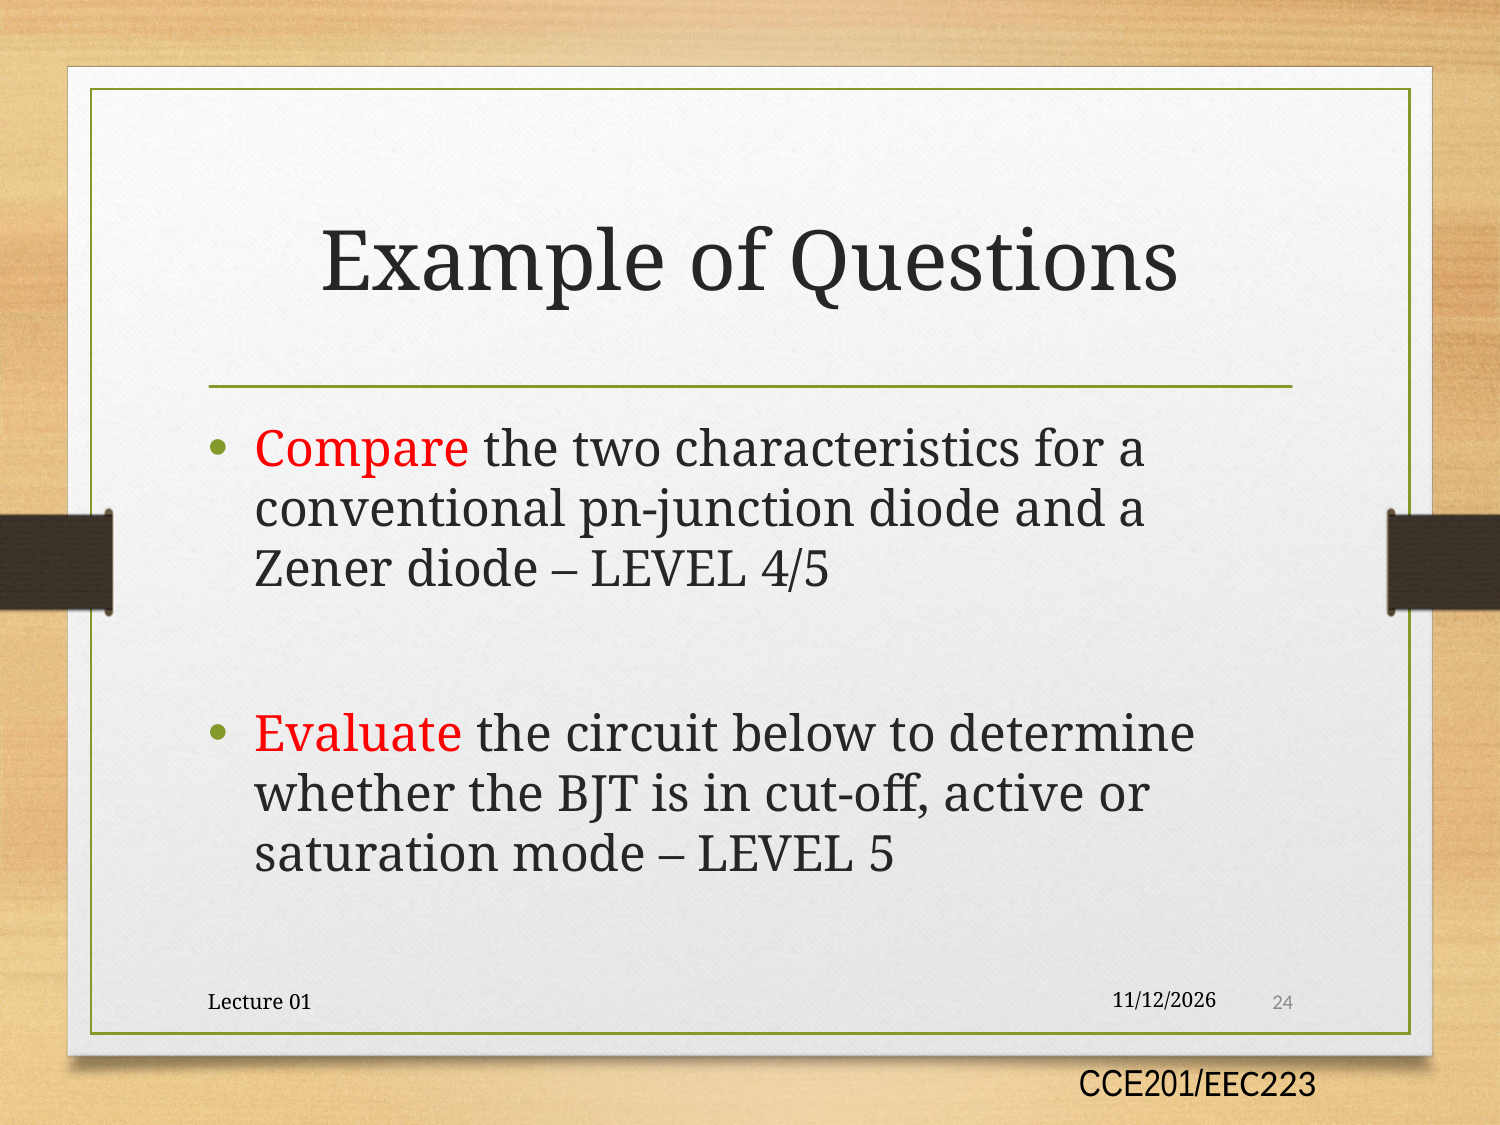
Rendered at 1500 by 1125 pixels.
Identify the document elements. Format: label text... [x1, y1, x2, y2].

footer Lecture 01 [192, 977, 1031, 1024]
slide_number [1042, 977, 1232, 1024]
list Compare the two characteristics for a conventional pn-junction diode and a Zener diode – LEVEL 4/5 Evaluate the circuit below to determine whether the BJT is in cut-off, active or saturation mode – LEVEL 5 [192, 408, 1309, 974]
picture [0, 0, 1500, 1125]
title Example of Questions [192, 150, 1309, 364]
slide_number 24 [1243, 977, 1309, 1024]
